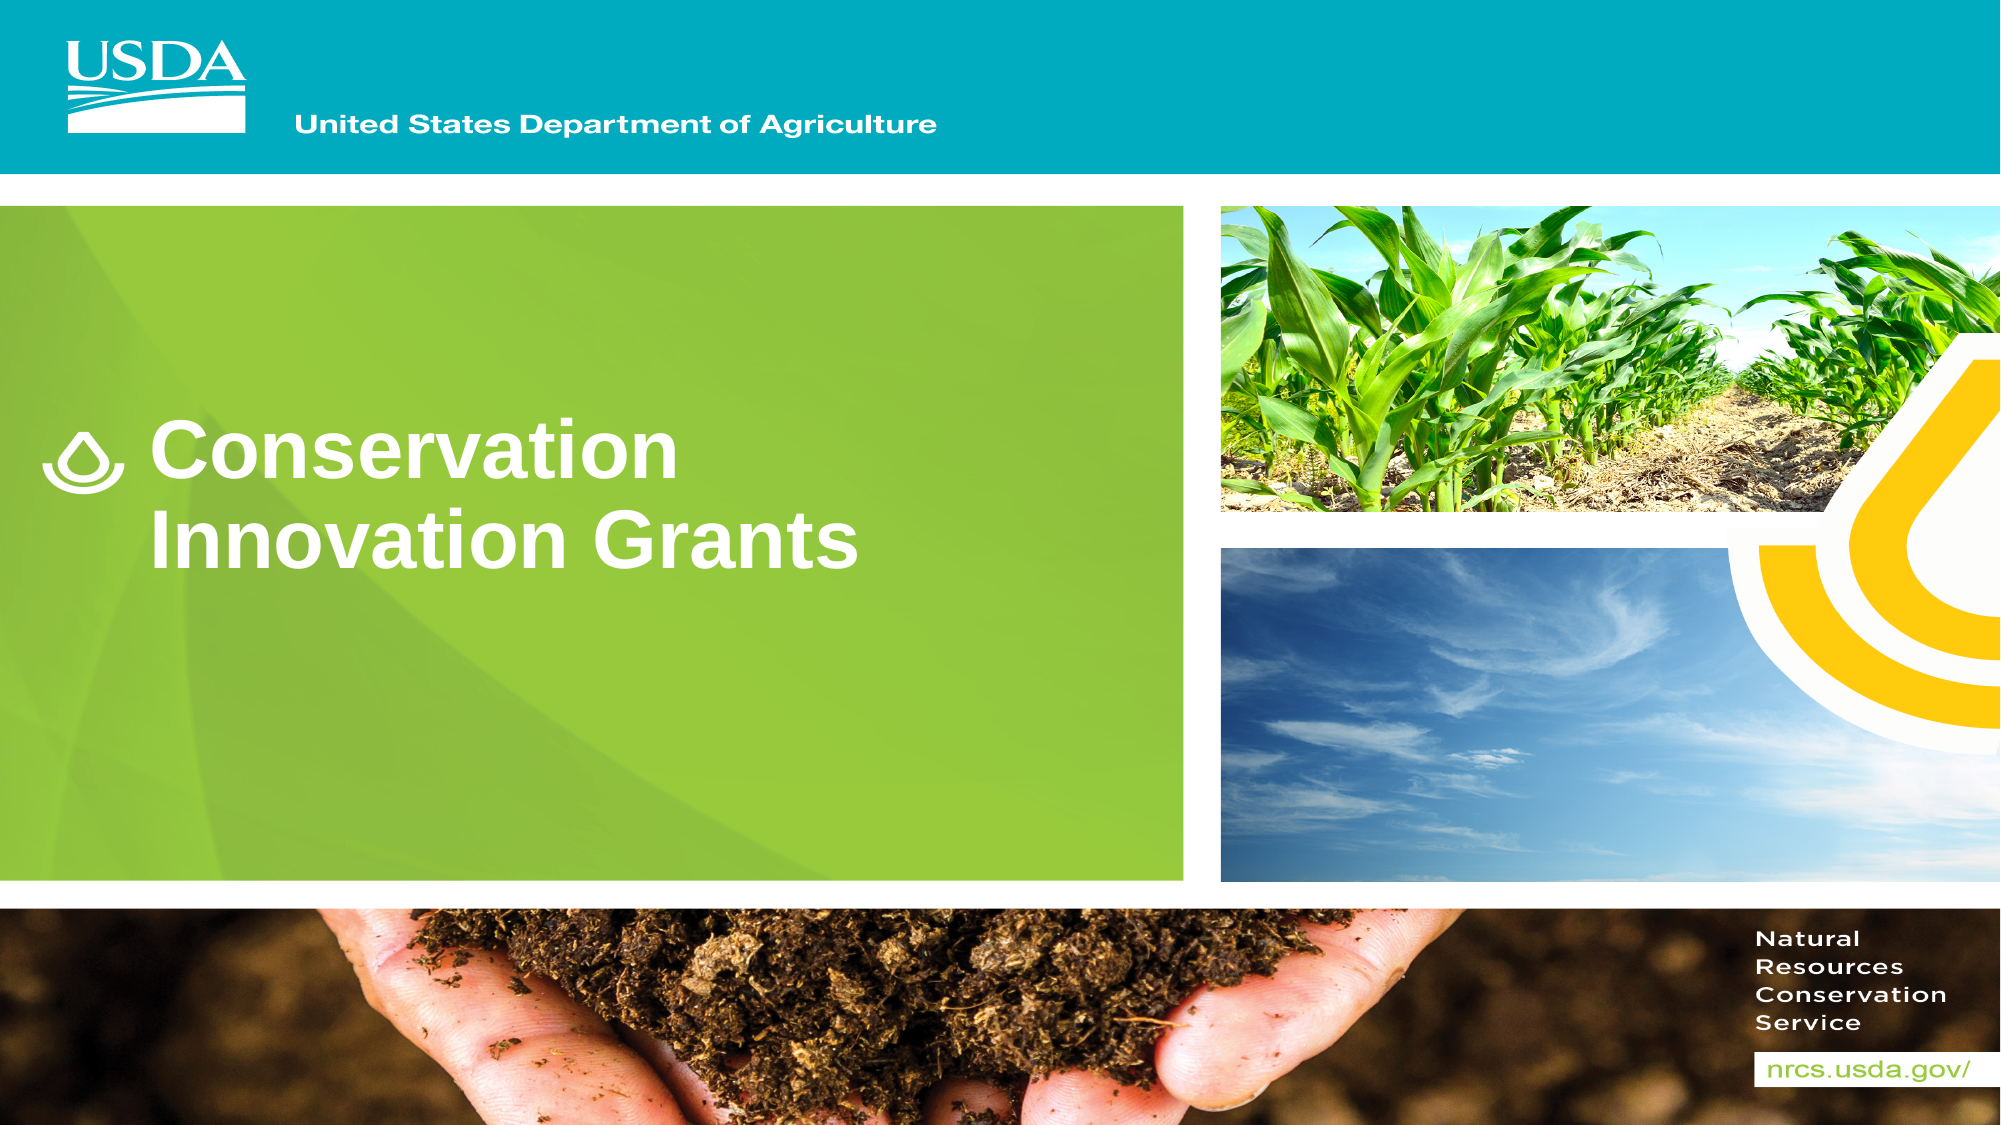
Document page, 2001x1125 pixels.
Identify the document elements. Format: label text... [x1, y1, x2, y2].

picture [0, 0, 2001, 1125]
title Conservation Innovation Grants [134, 399, 1090, 794]
